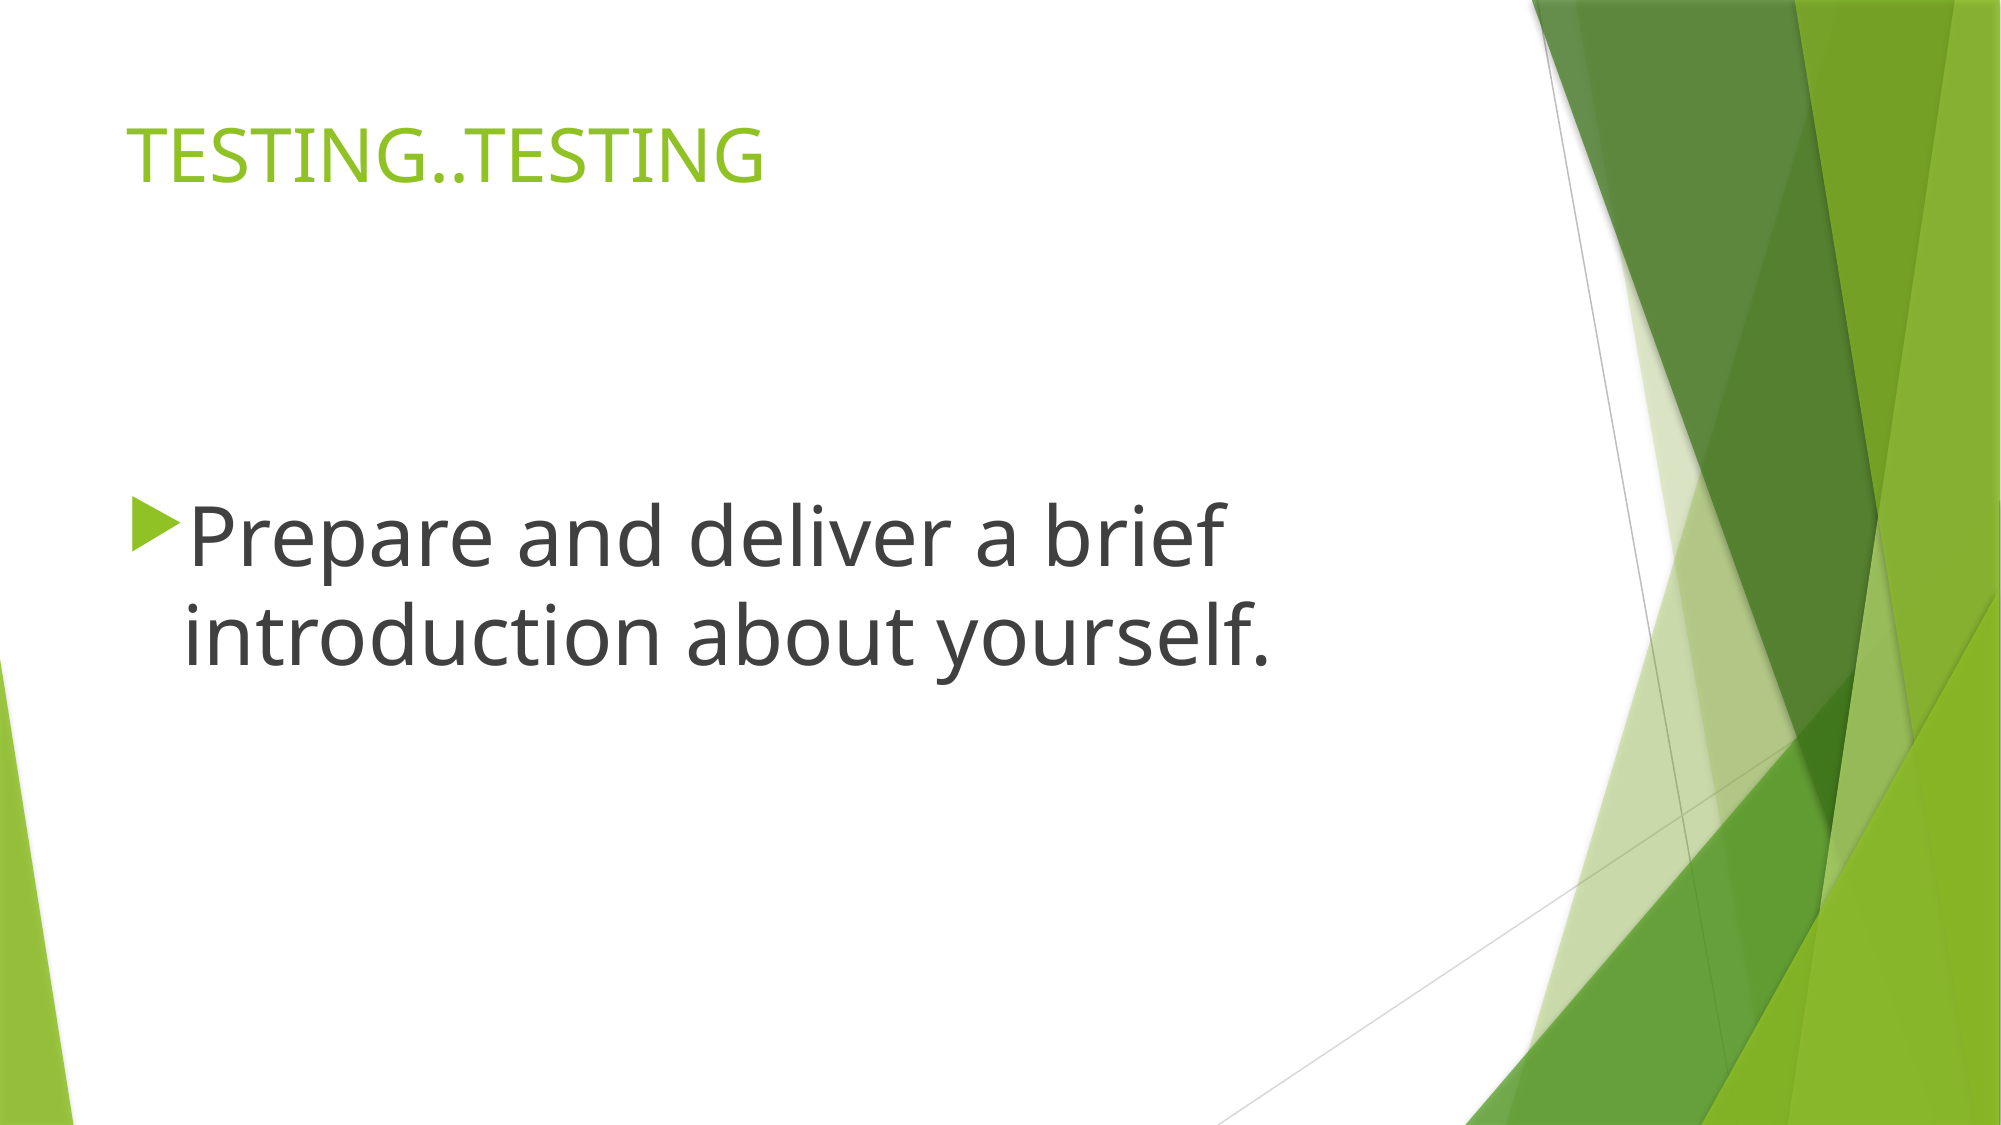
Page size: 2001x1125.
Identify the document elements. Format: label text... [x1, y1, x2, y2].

list Prepare and deliver a brief introduction about yourself. [111, 354, 1522, 992]
title TESTING..TESTING [111, 99, 1522, 317]
